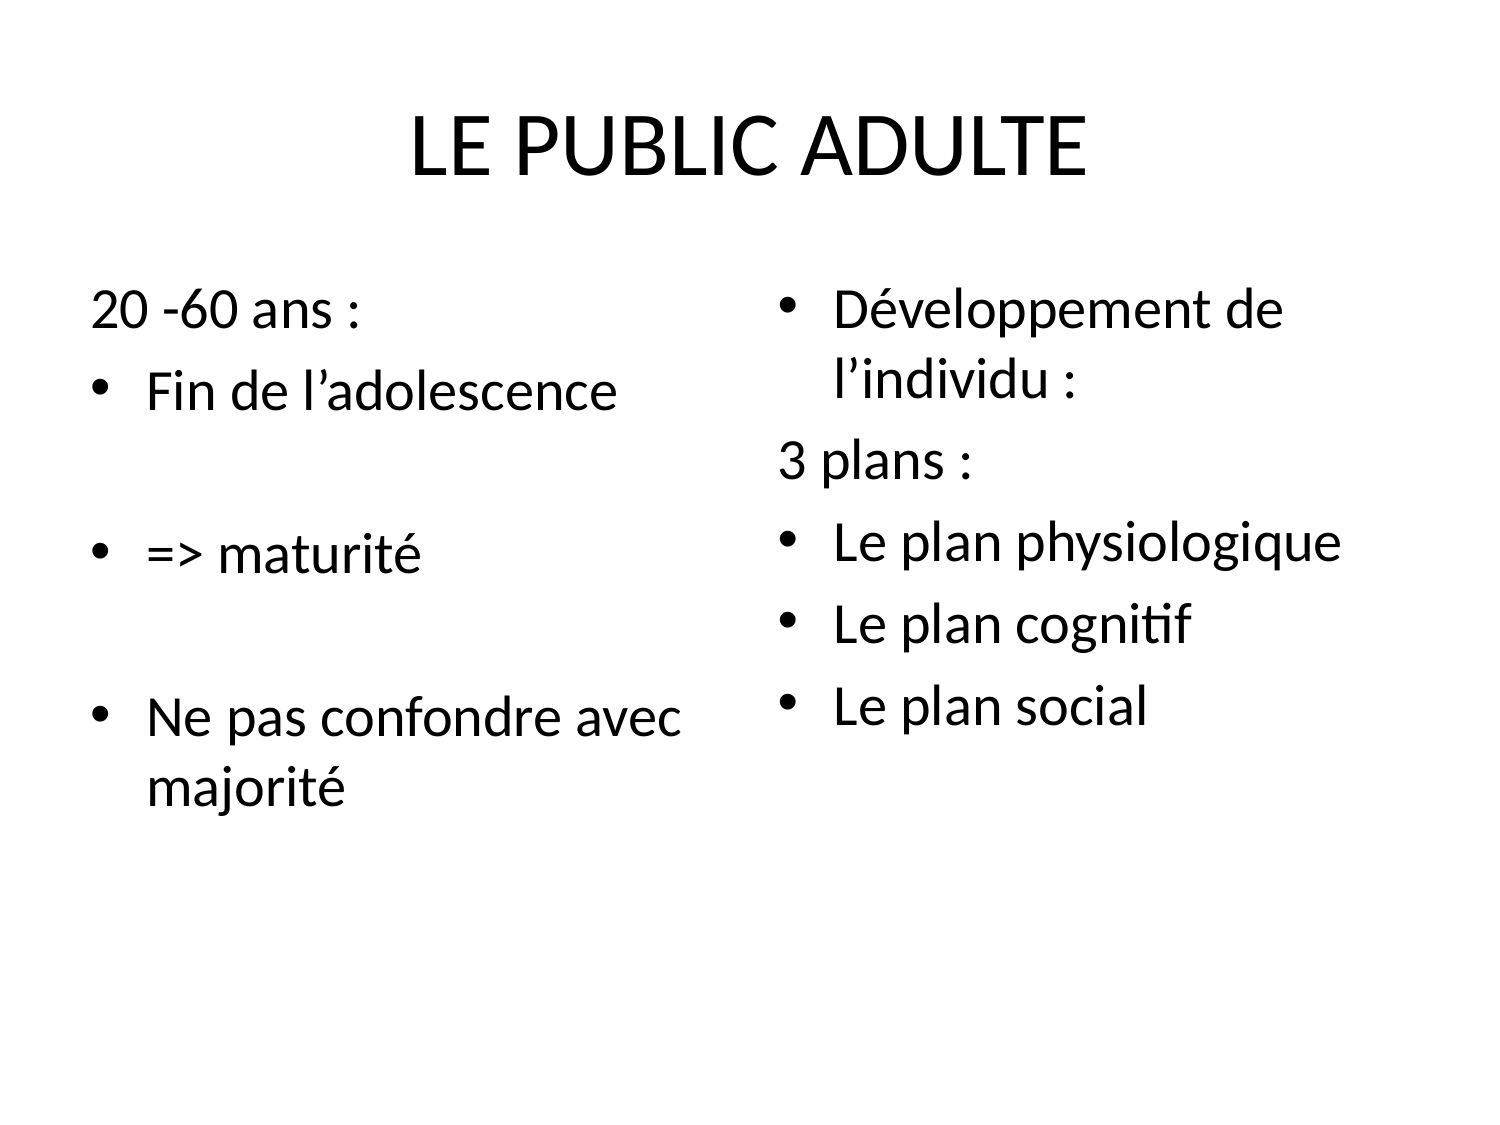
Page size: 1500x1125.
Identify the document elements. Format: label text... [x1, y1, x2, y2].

title LE PUBLIC ADULTE [75, 45, 1425, 233]
list 20 -60 ans : Fin de l’adolescence => maturité Ne pas confondre avec majorité [75, 262, 738, 1005]
list Développement de l’individu : 3 plans : Le plan physiologique Le plan cognitif Le plan social [762, 262, 1425, 1005]
